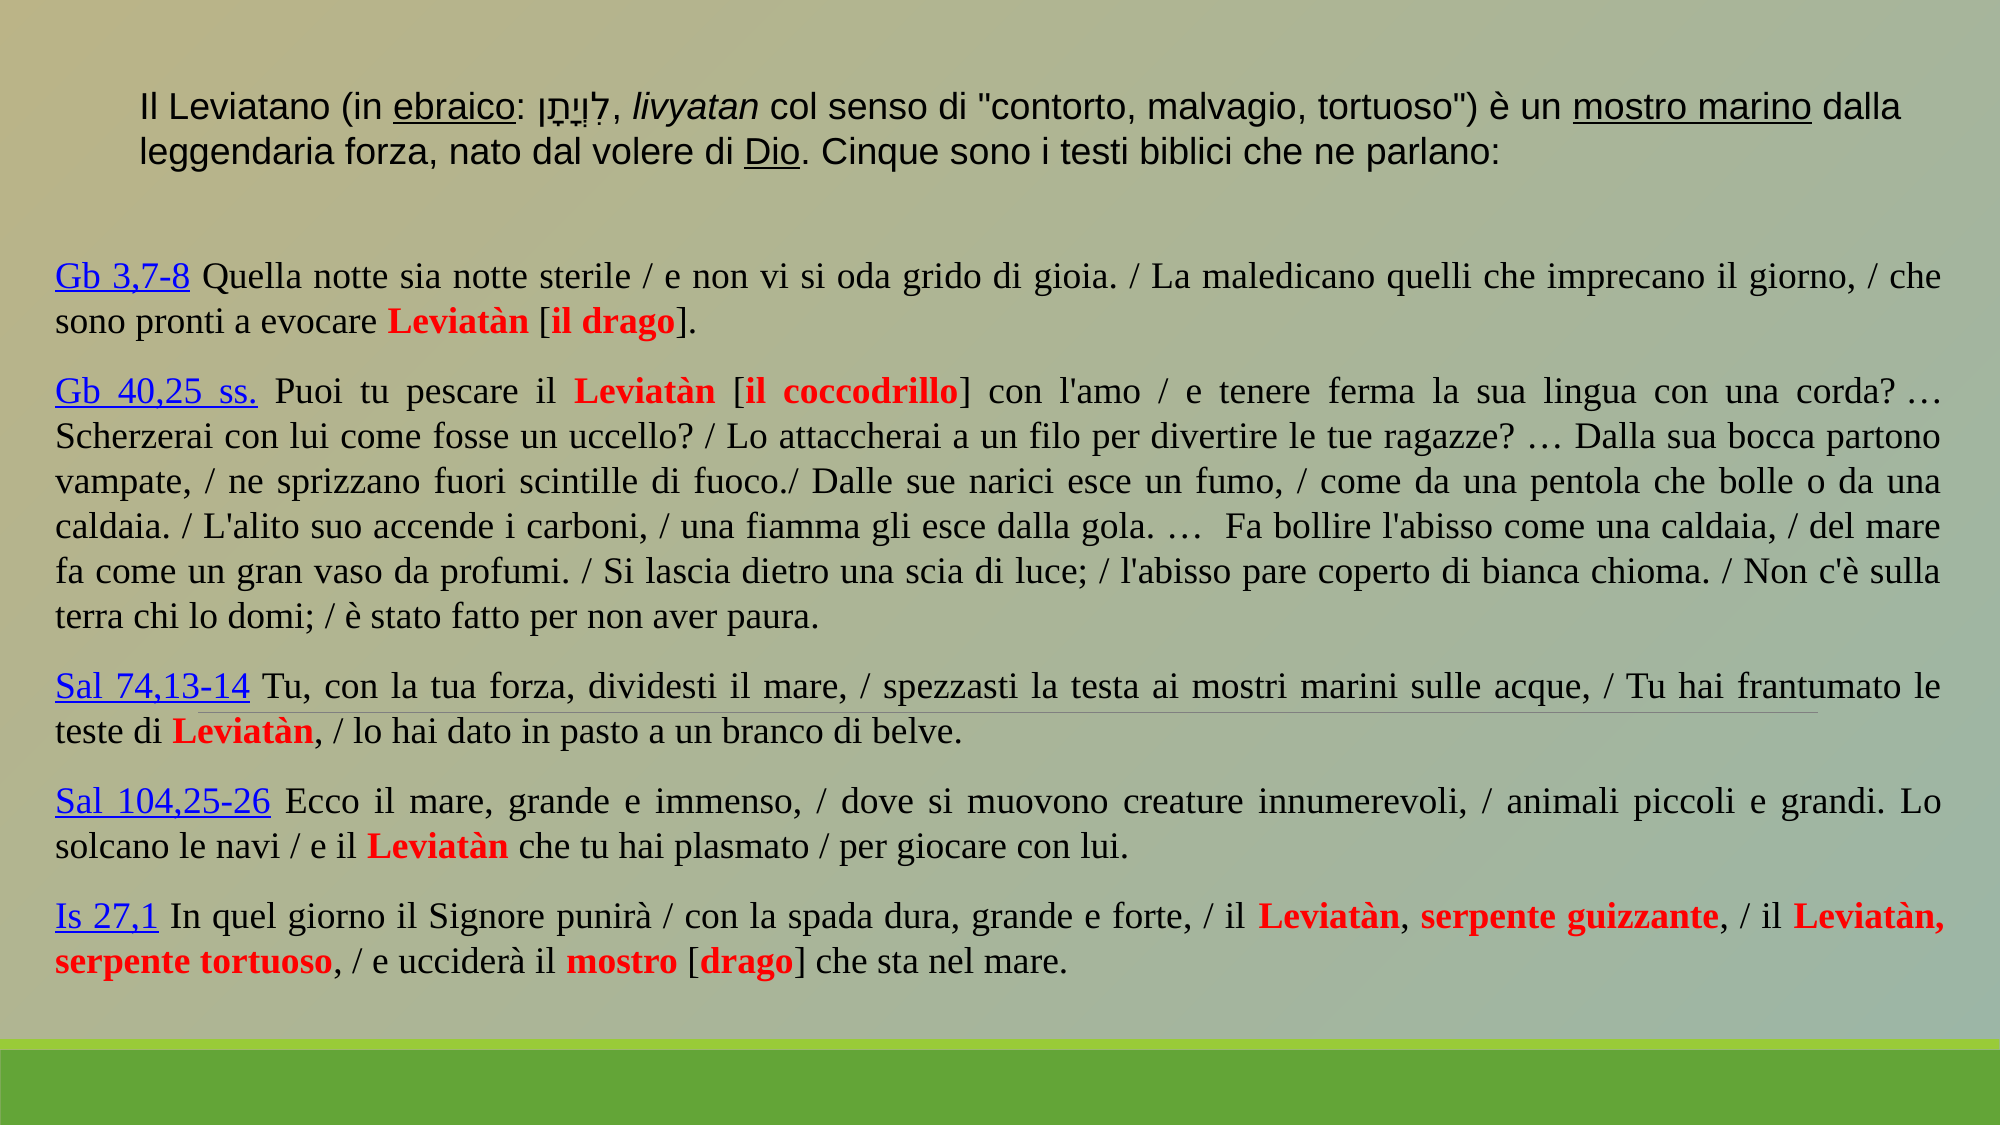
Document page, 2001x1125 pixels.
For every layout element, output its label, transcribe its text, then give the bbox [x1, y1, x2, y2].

text_box Gb 3,7-8 Quella notte sia notte sterile / e non vi si oda grido di gioia. / La maledicano quelli che imprecano il giorno, / che sono pronti a evocare Leviatàn [il drago]. Gb 40,25 ss. Puoi tu pescare il Leviatàn [il coccodrillo] con l'amo / e tenere ferma la sua lingua con una corda? … Scherzerai con lui come fosse un uccello? / Lo attaccherai a un filo per divertire le tue ragazze? … Dalla sua bocca partono vampate, / ne sprizzano fuori scintille di fuoco./ Dalle sue narici esce un fumo, / come da una pentola che bolle o da una caldaia. / L'alito suo accende i carboni, / una fiamma gli esce dalla gola. … Fa bollire l'abisso come una caldaia, / del mare fa come un gran vaso da profumi. / Si lascia dietro una scia di luce; / l'abisso pare coperto di bianca chioma. / Non c'è sulla terra chi lo domi; / è stato fatto per non aver paura. Sal 74,13-14 Tu, con la tua forza, dividesti il mare, / spezzasti la testa ai mostri marini sulle acque, / Tu hai frantumato le teste di Leviatàn, / lo hai dato in pasto a un branco di belve. Sal 104,25-26 Ecco il mare, grande e immenso, / dove si muovono creature innumerevoli, / animali piccoli e grandi. Lo solcano le navi / e il Leviatàn che tu hai plasmato / per giocare con lui. Is 27,1 In quel giorno il Signore punirà / con la spada dura, grande e forte, / il Leviatàn, serpente guizzante, / il Leviatàn, serpente tortuoso, / e ucciderà il mostro [drago] che sta nel mare. [40, 243, 1960, 989]
text_box Il Leviatano (in ebraico: לִוְיָתָן‎, livyatan col senso di "contorto, malvagio, tortuoso") è un mostro ma­rino dalla leggendaria forza, nato dal volere di Dio. Cinque sono i testi biblici che ne parlano: [124, 74, 1960, 180]
title [124, 836, 2000, 1125]
